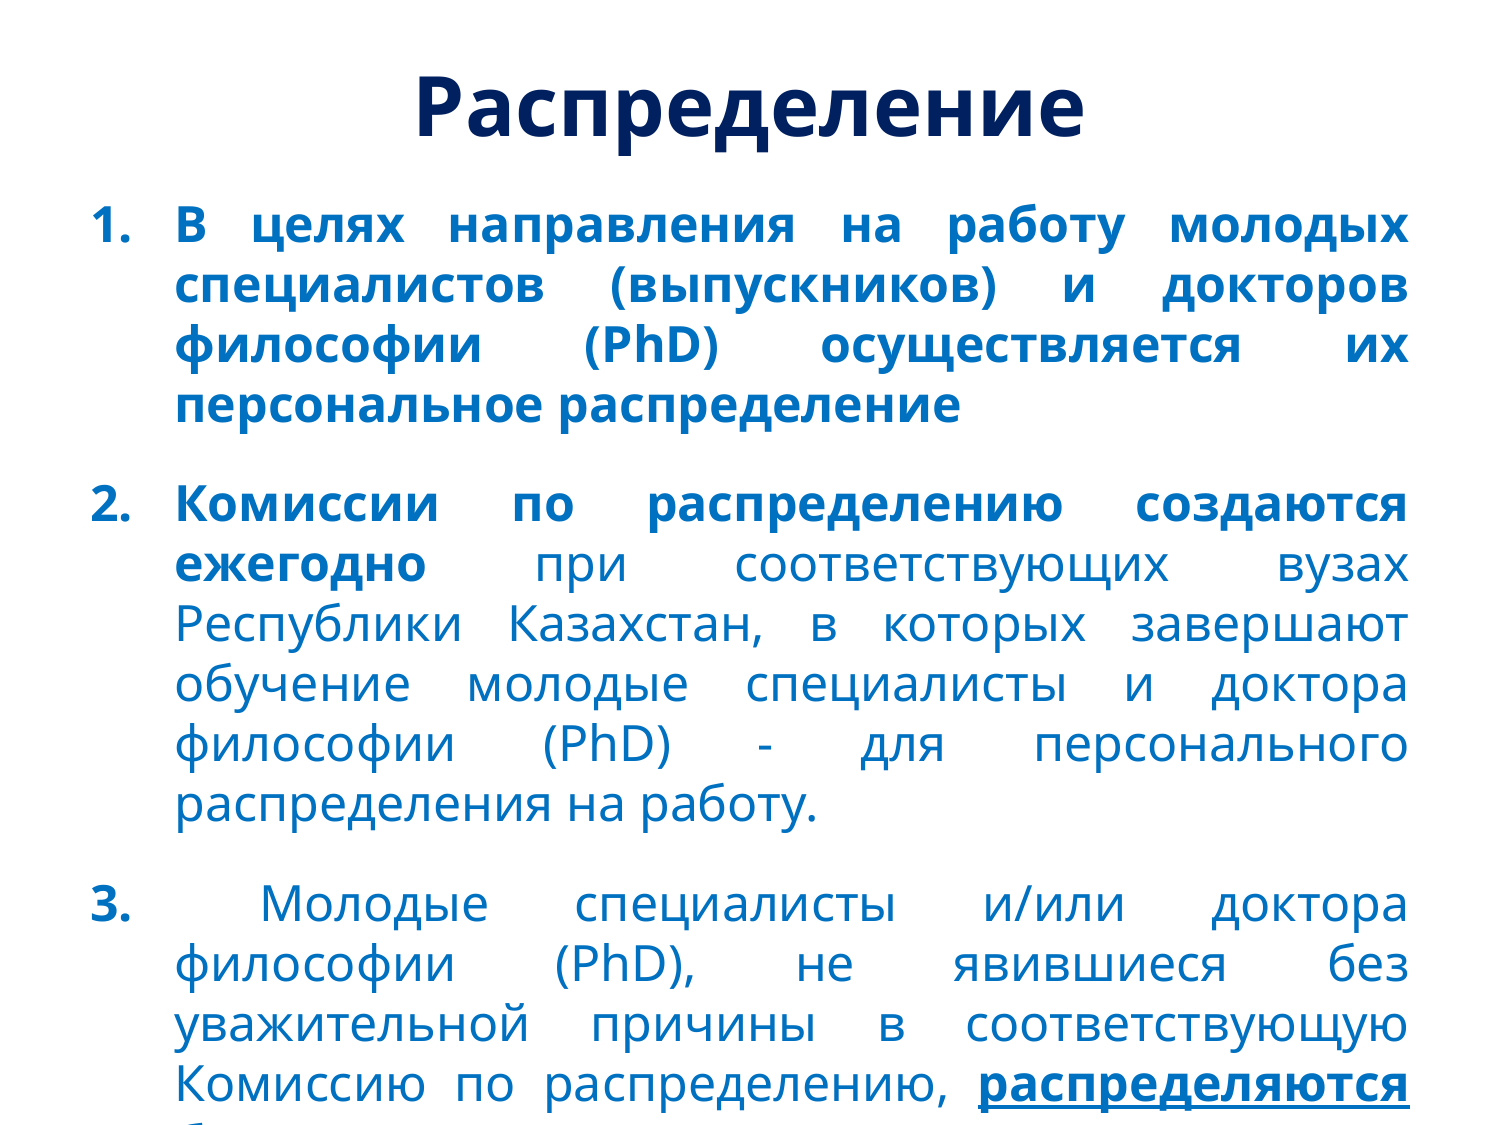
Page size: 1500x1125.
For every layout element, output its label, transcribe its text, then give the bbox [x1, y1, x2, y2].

title Распределение [75, 45, 1425, 161]
list В целях направления на работу молодых специалистов (выпускников) и докторов философии (PhD) осуществляется их персональное распределение Комиссии по распределению создаются ежегодно при соответствующих вузах Республики Казахстан, в которых завершают обучение молодые специалисты и доктора философии (PhD) - для персонального распределения на работу. Молодые специалисты и/или доктора философии (PhD), не явившиеся без уважительной причины в соответствующую Комиссию по распределению, распределяются без их присутствия [75, 184, 1425, 1005]
